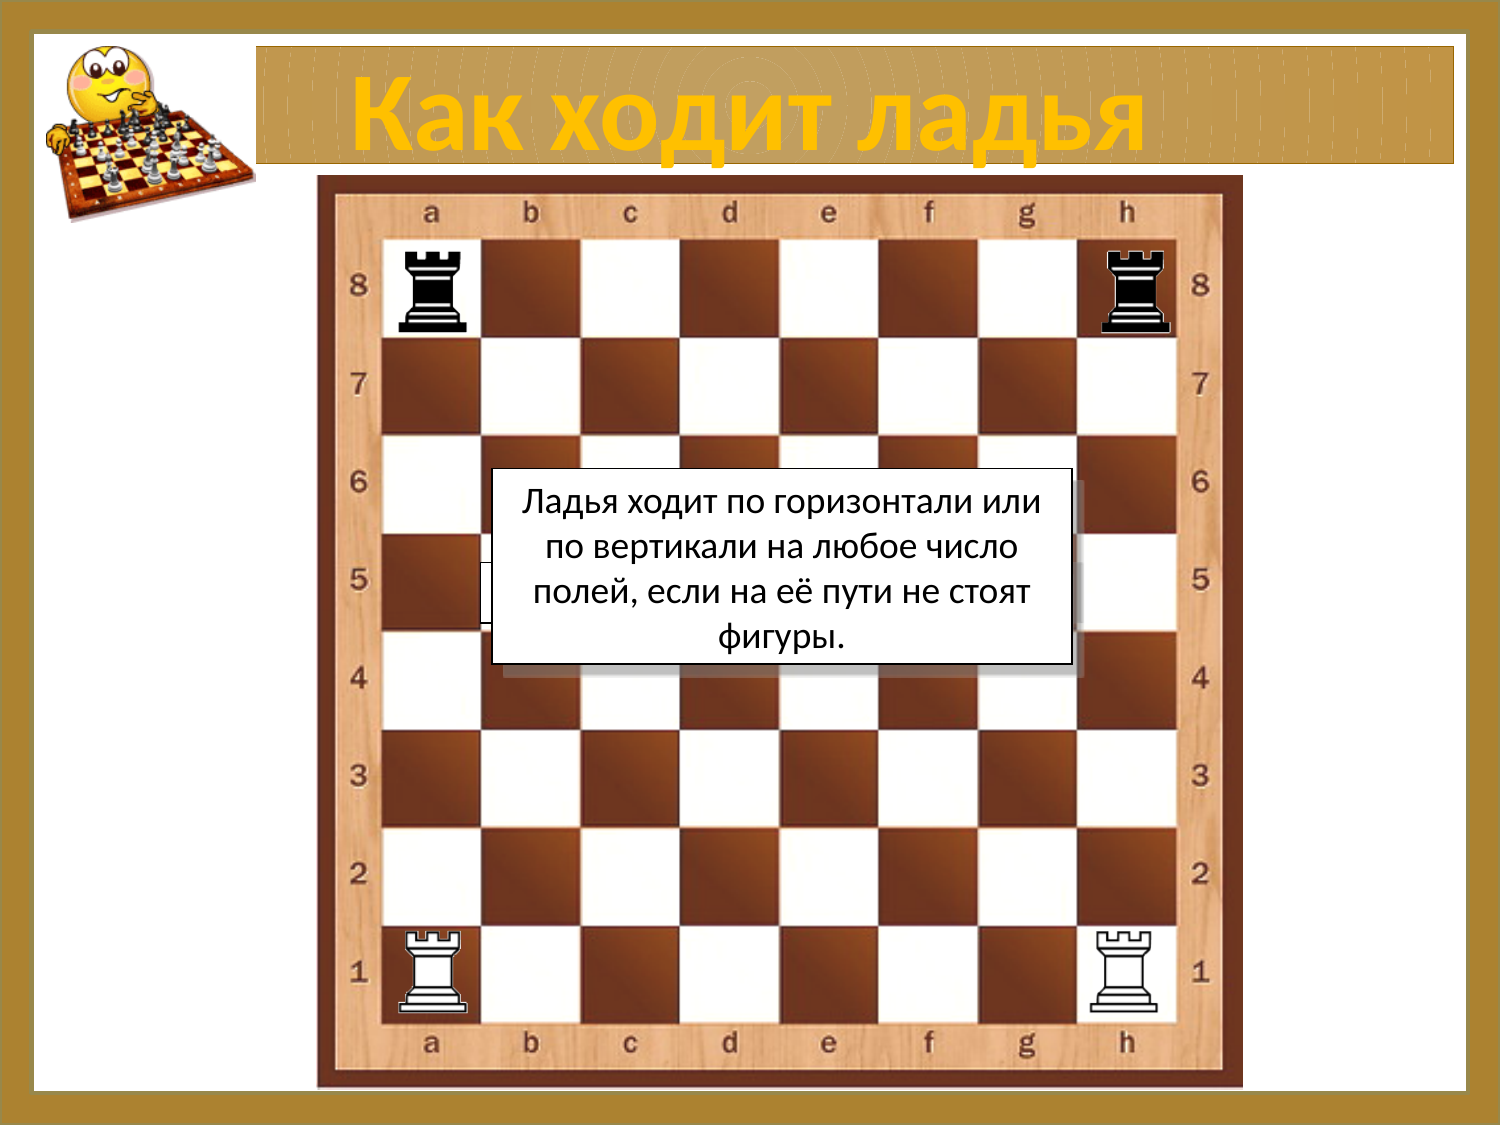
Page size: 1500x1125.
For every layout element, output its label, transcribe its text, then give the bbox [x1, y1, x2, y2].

picture [46, 46, 256, 223]
text_box [0, 0, 1500, 1125]
picture [316, 175, 1243, 1090]
title Как ходит ладья [256, 46, 1454, 164]
